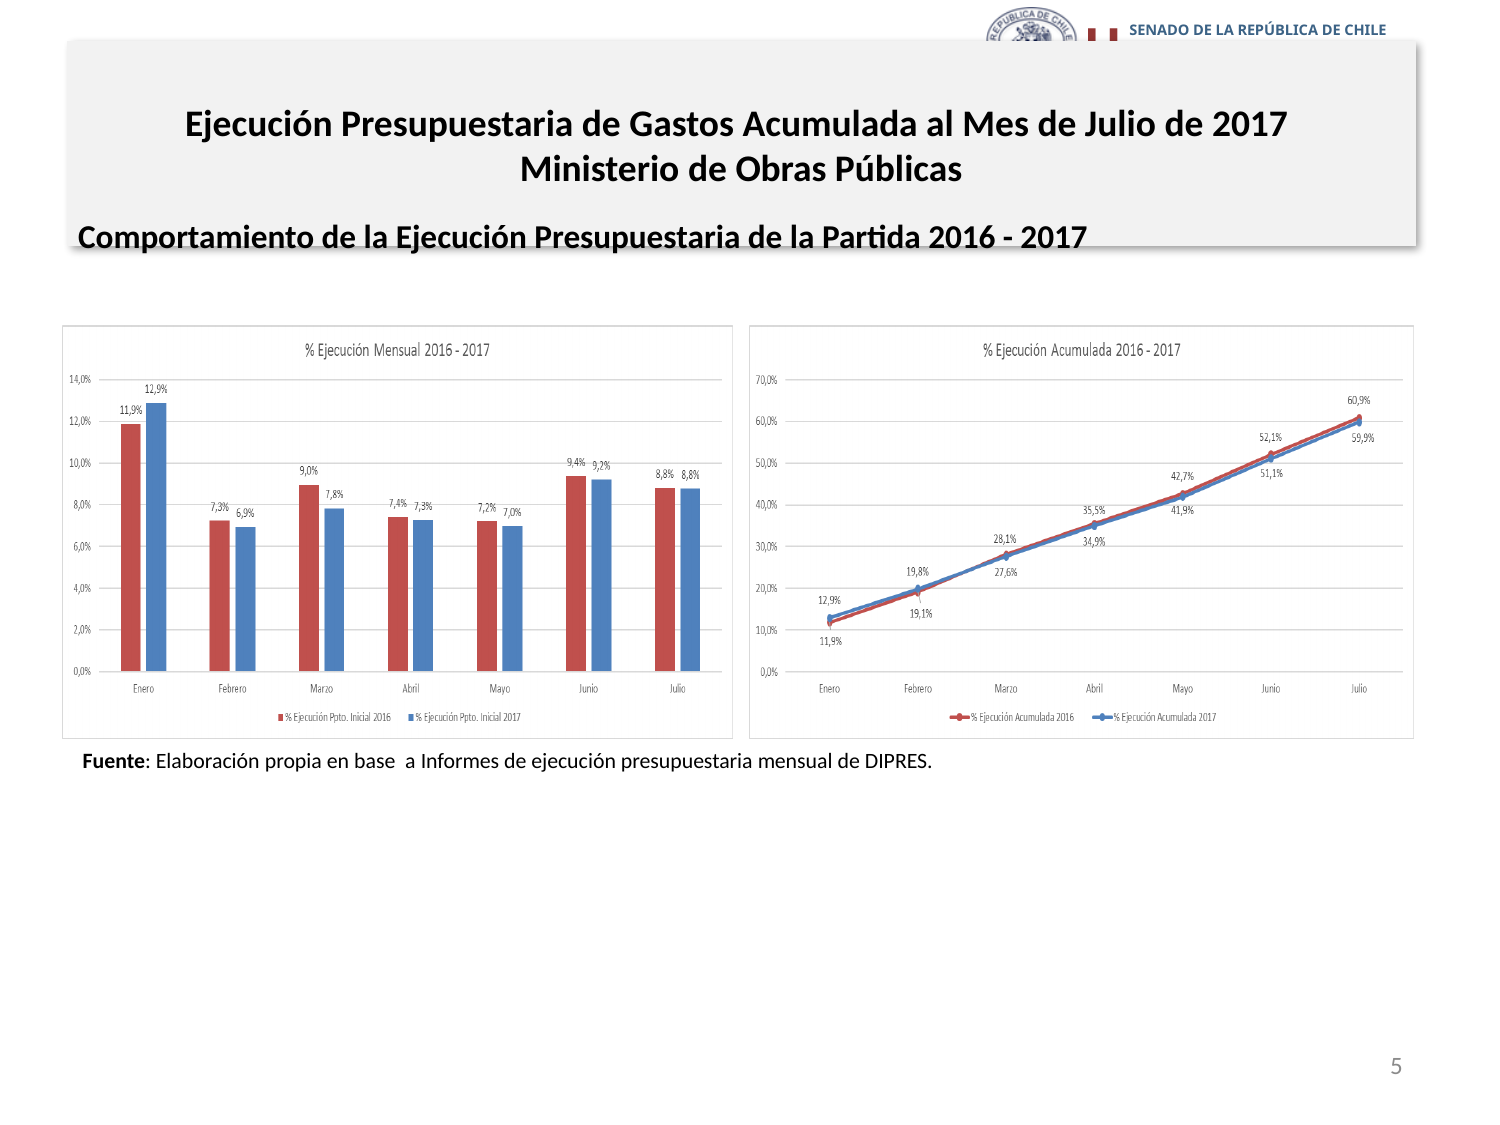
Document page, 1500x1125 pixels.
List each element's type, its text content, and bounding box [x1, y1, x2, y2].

slide_number 5 [1067, 1035, 1418, 1095]
title Ejecución Presupuestaria de Gastos Acumulada al Mes de Julio de 2017 Ministerio de Obras Públicas [67, 41, 1415, 246]
picture [749, 325, 1414, 740]
picture [62, 325, 734, 740]
text_box Comportamiento de la Ejecución Presupuestaria de la Partida 2016 - 2017 [63, 208, 1414, 283]
footer Fuente: Elaboración propia en base a Informes de ejecución presupuestaria mensual de DIPRES. [67, 739, 1447, 800]
picture [986, 7, 1079, 41]
